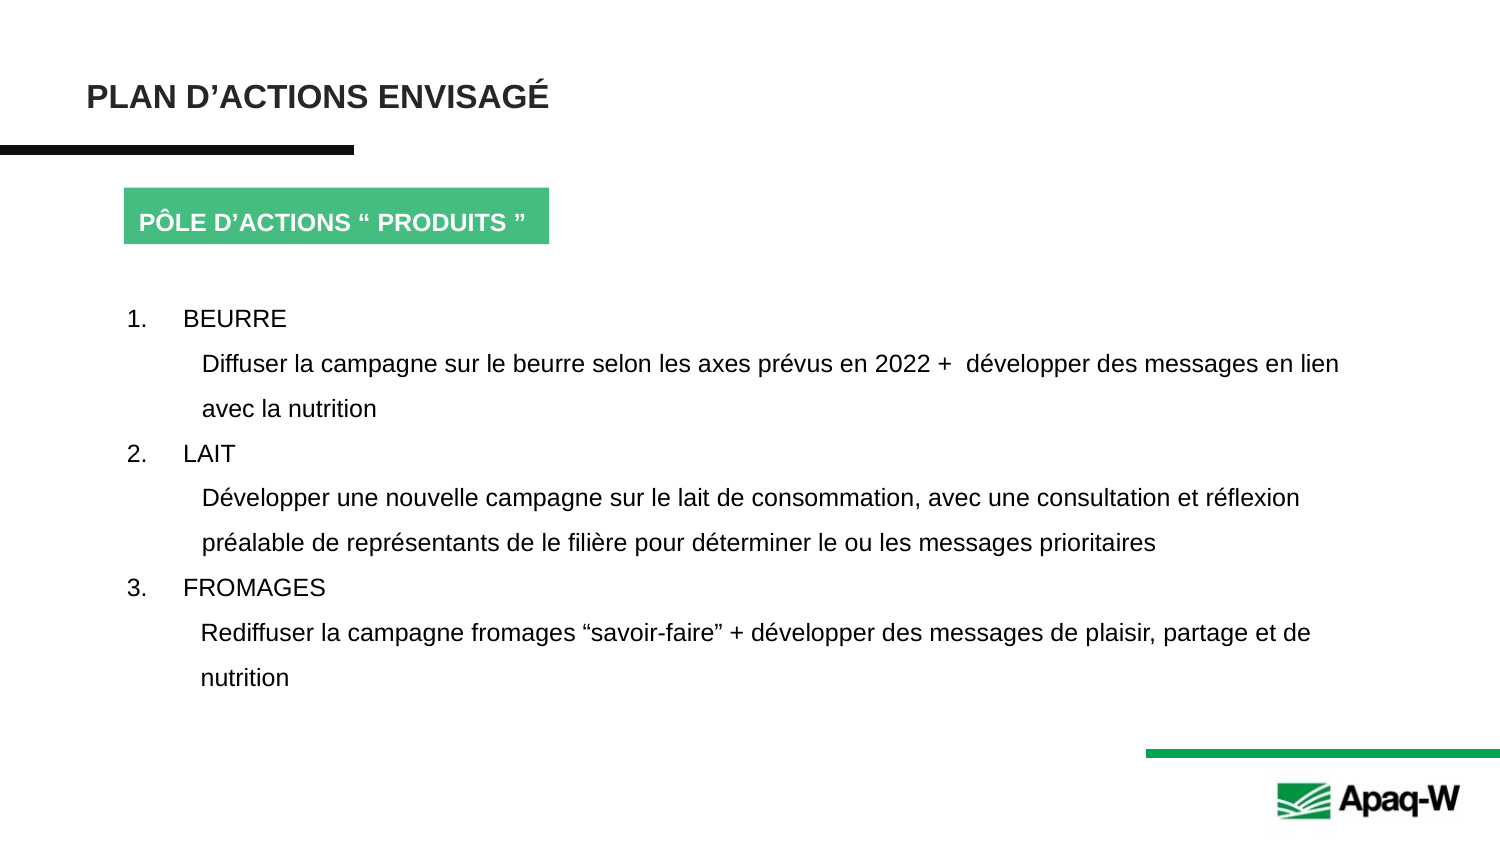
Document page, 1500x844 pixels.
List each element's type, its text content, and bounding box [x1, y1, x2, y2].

text_box BEURRE Diffuser la campagne sur le beurre selon les axes prévus en 2022 + développer des messages en lien avec la nutrition LAIT Développer une nouvelle campagne sur le lait de consommation, avec une consultation et réflexion préalable de représentants de le filière pour déterminer le ou les messages prioritaires FROMAGES Rediffuser la campagne fromages “savoir-faire” + développer des messages de plaisir, partage et de nutrition [112, 280, 1365, 834]
text_box PÔLE D’ACTIONS “ PRODUITS ” [123, 187, 550, 245]
picture [1269, 768, 1468, 835]
text_box PLAN D’ACTIONS ENVISAGÉ [71, 42, 1422, 148]
